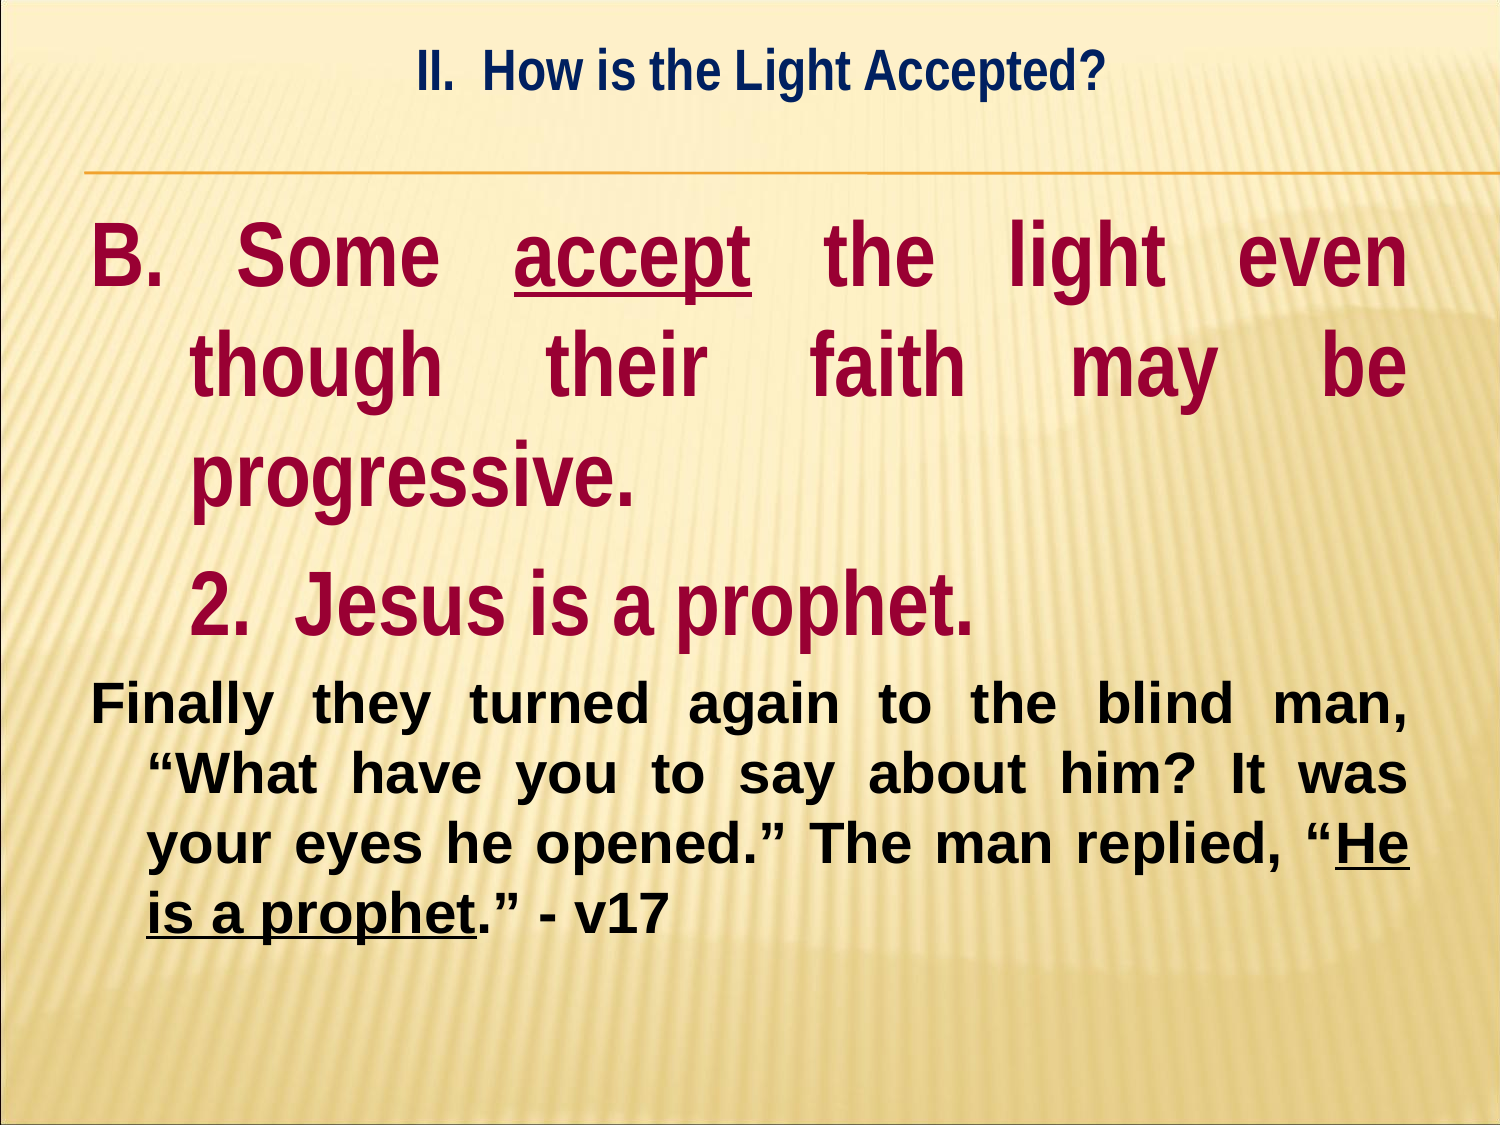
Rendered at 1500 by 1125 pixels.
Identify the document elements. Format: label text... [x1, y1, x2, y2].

picture [0, 0, 1500, 1125]
list B. Some accept the light even though their faith may be progressive. 2. Jesus is a prophet. Finally they turned again to the blind man, “What have you to say about him? It was your eyes he opened.” The man replied, “He is a prophet.” - v17 [75, 187, 1425, 1075]
text_box II. How is the Light Accepted? [124, 24, 1413, 110]
